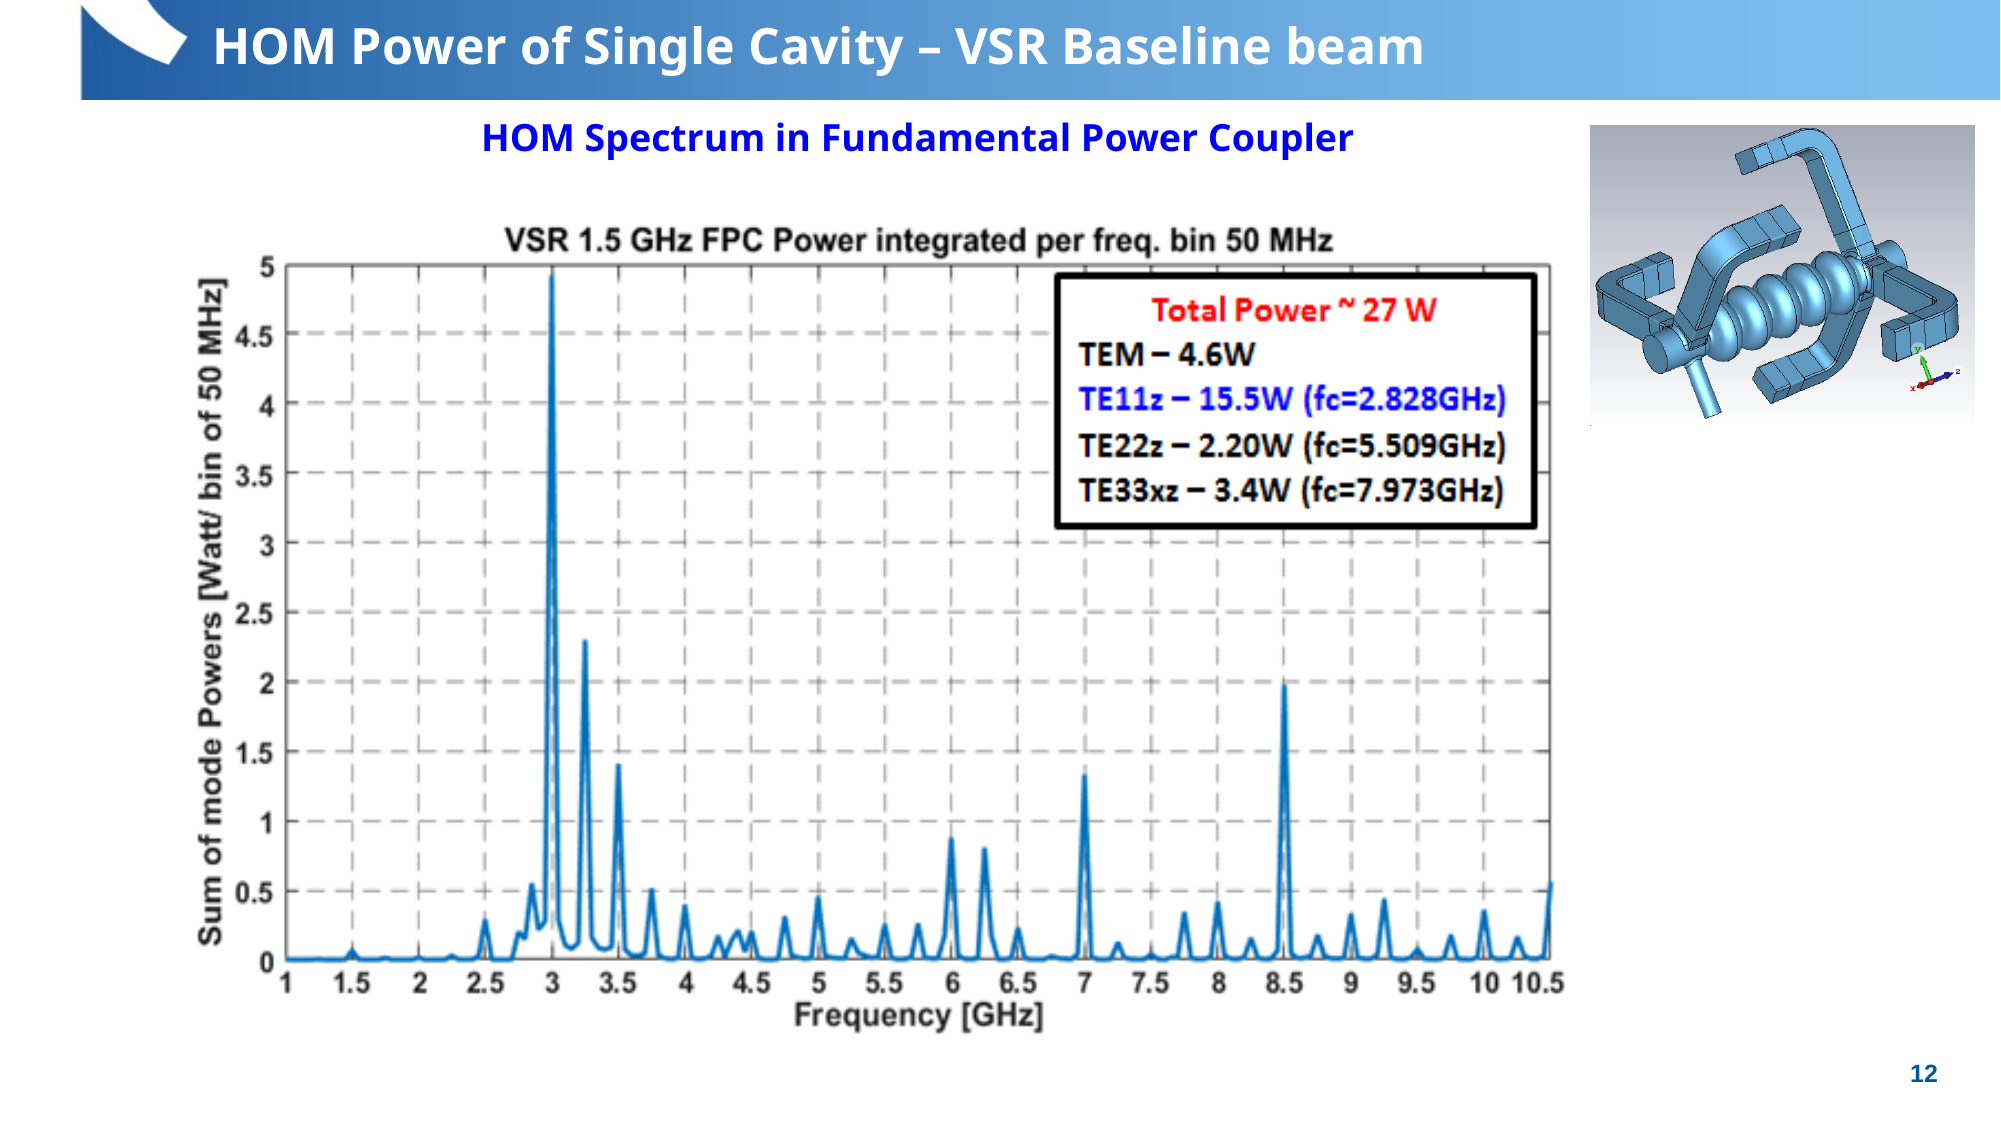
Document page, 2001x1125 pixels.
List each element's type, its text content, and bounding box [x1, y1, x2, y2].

picture [192, 219, 1568, 1043]
text_box HOM Power of Single Cavity – VSR Baseline beam [197, 7, 1998, 80]
picture [1590, 125, 1976, 426]
slide_number 12 [1486, 1042, 1954, 1103]
picture [3, 0, 2001, 100]
text_box HOM Spectrum in Fundamental Power Coupler [466, 106, 1487, 167]
